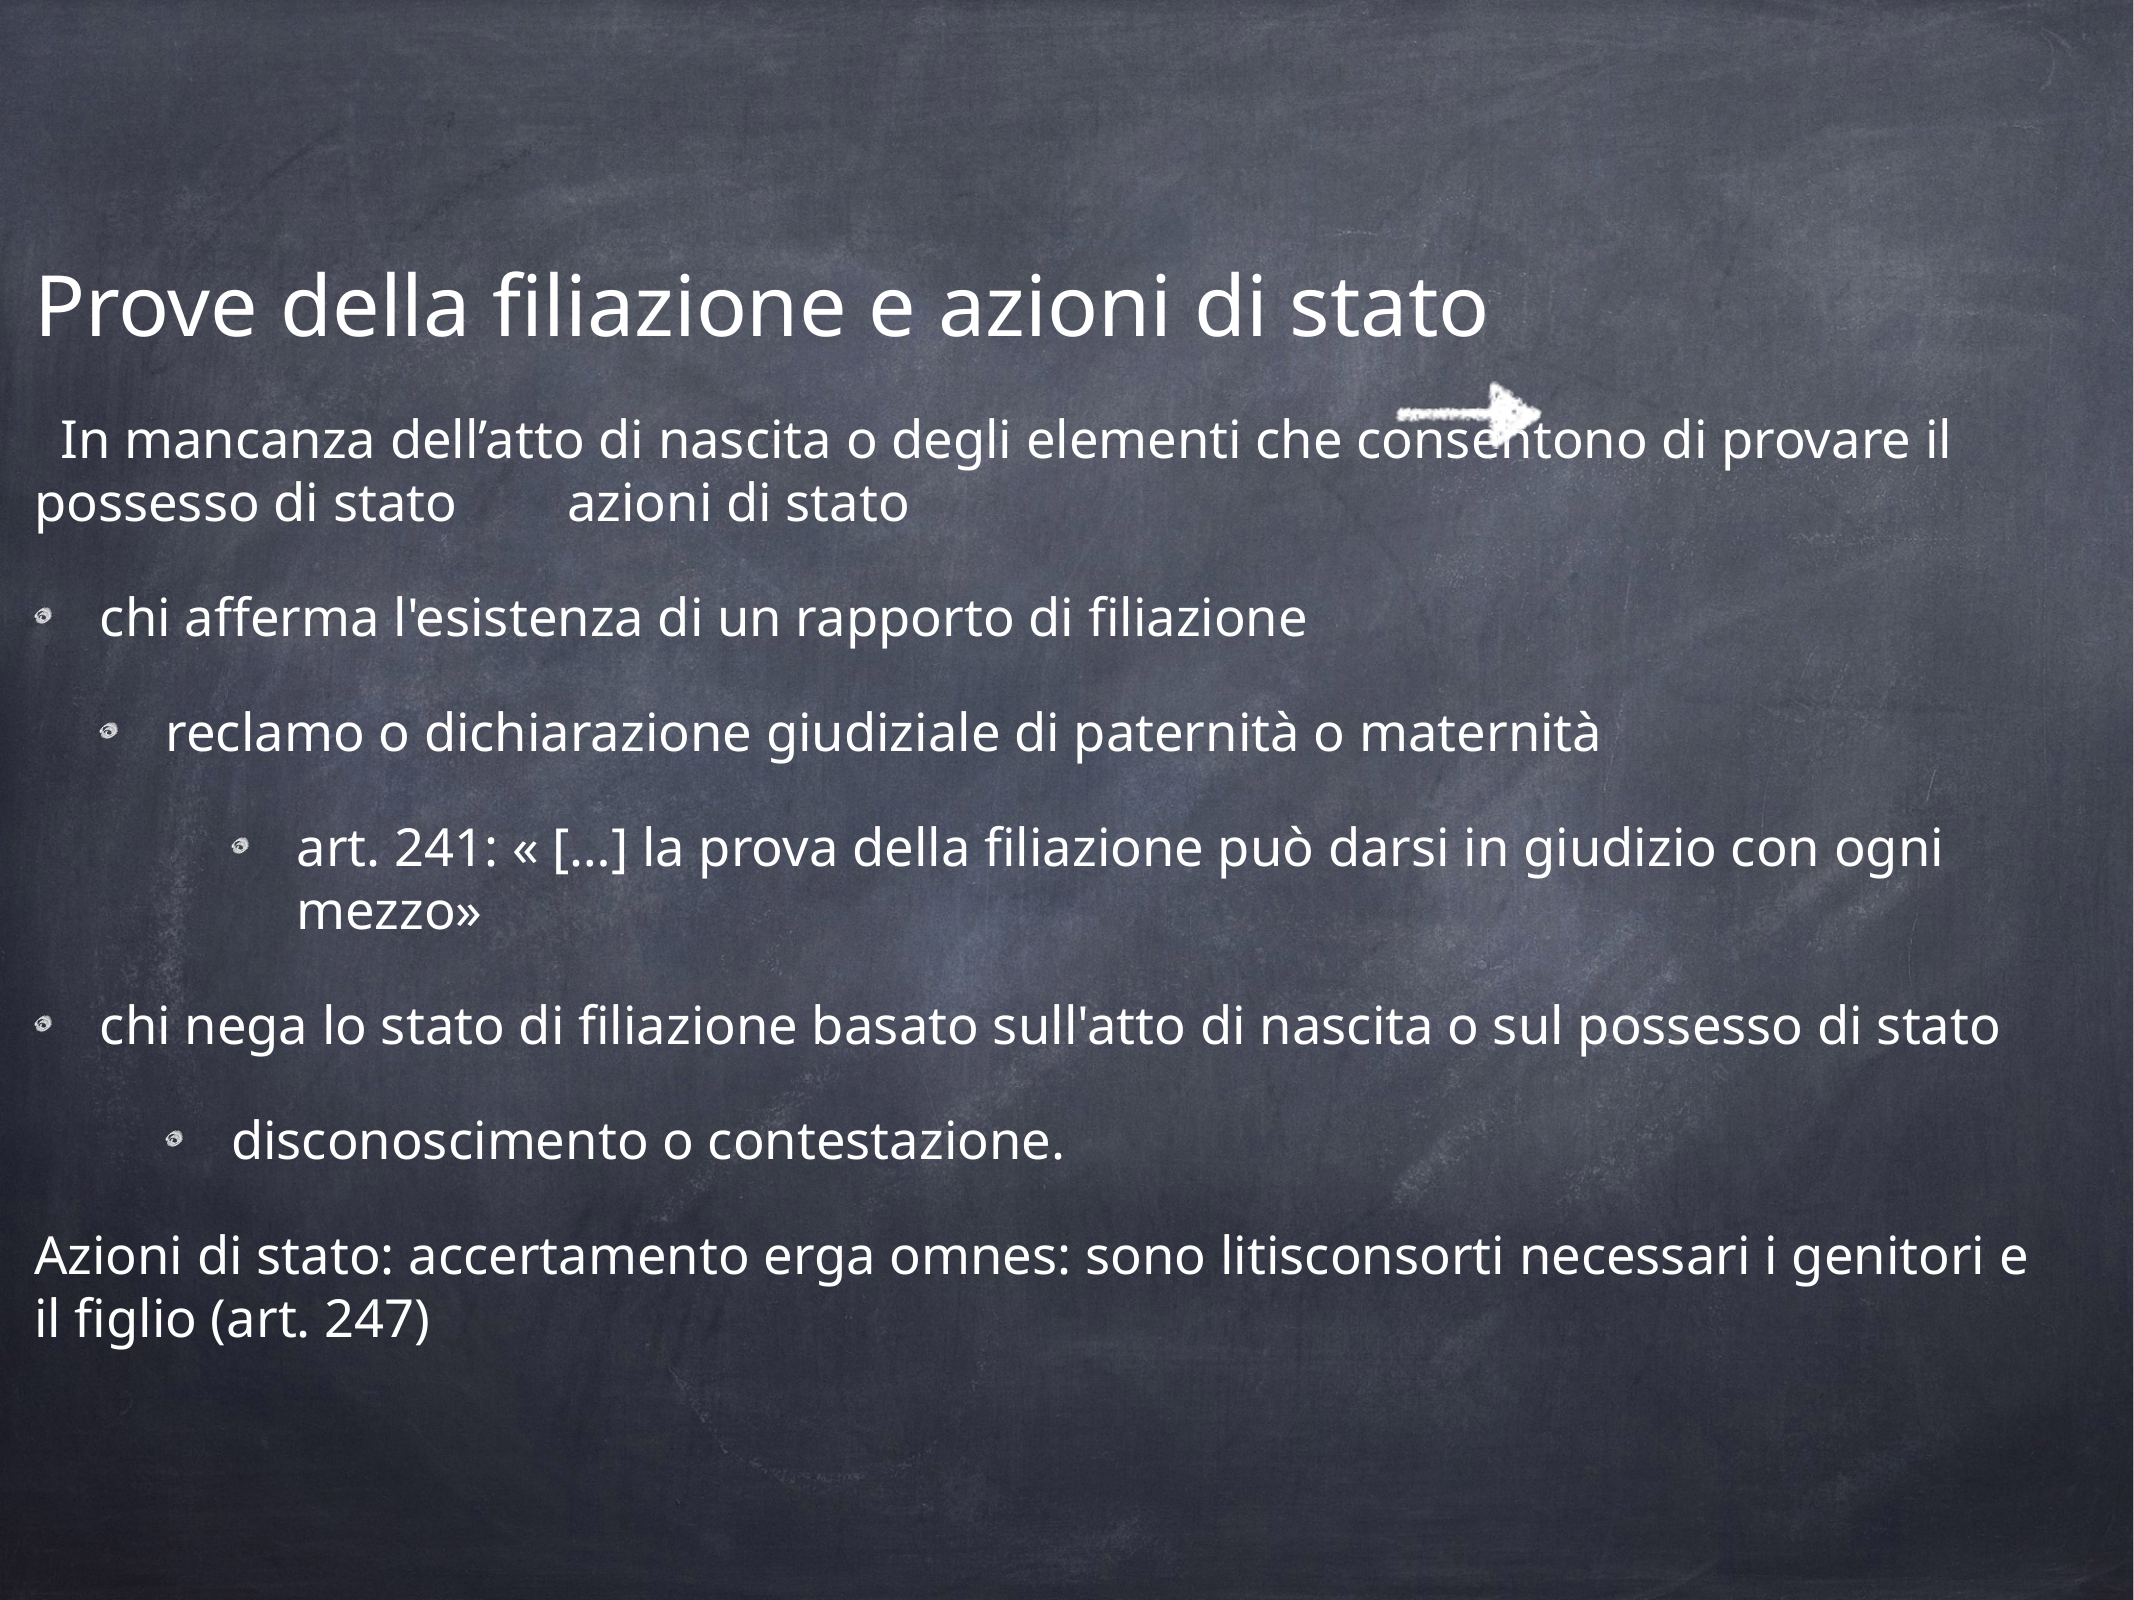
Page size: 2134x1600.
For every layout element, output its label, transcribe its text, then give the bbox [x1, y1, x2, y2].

list Prove della filiazione e azioni di stato In mancanza dell’atto di nascita o degli elementi che consentono di provare il possesso di stato azioni di stato chi afferma l'esistenza di un rapporto di filiazione reclamo o dichiarazione giudiziale di paternità o maternità art. 241: « […] la prova della filiazione può darsi in giudizio con ogni mezzo» chi nega lo stato di filiazione basato sull'atto di nascita o sul possesso di stato disconoscimento o contestazione. Azioni di stato: accertamento erga omnes: sono litisconsorti necessari i genitori e il figlio (art. 247) [33, 78, 2053, 1522]
picture [0, 0, 2134, 1600]
